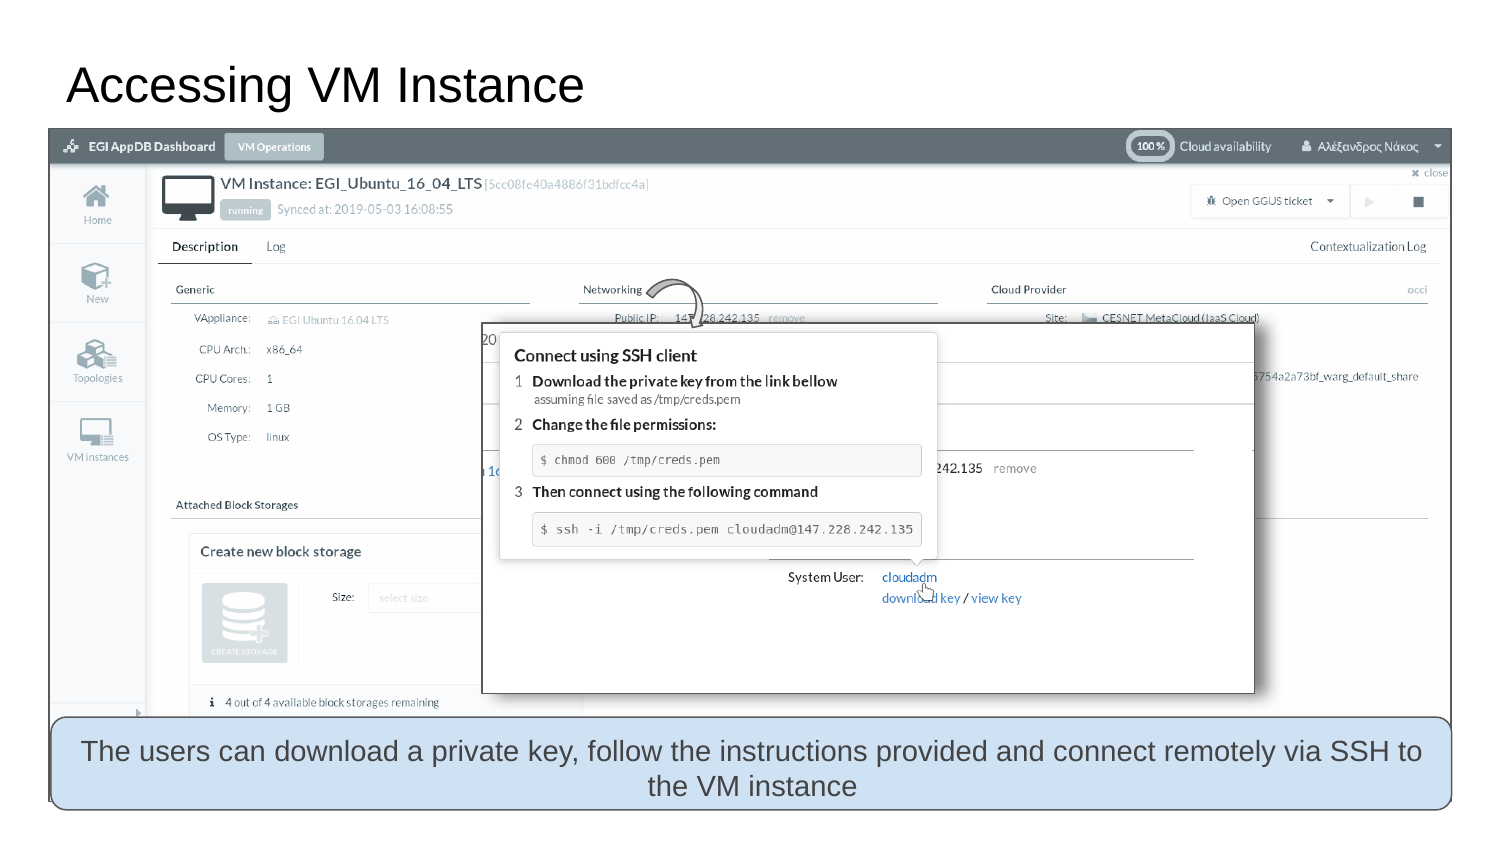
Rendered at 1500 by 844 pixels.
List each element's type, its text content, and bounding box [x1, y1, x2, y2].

title Accessing VM Instance [51, 52, 1449, 92]
picture [49, 128, 1451, 802]
text_box The users can download a private key, follow the instructions provided and connect remotely via SSH to the VM instance [53, 806, 1452, 810]
